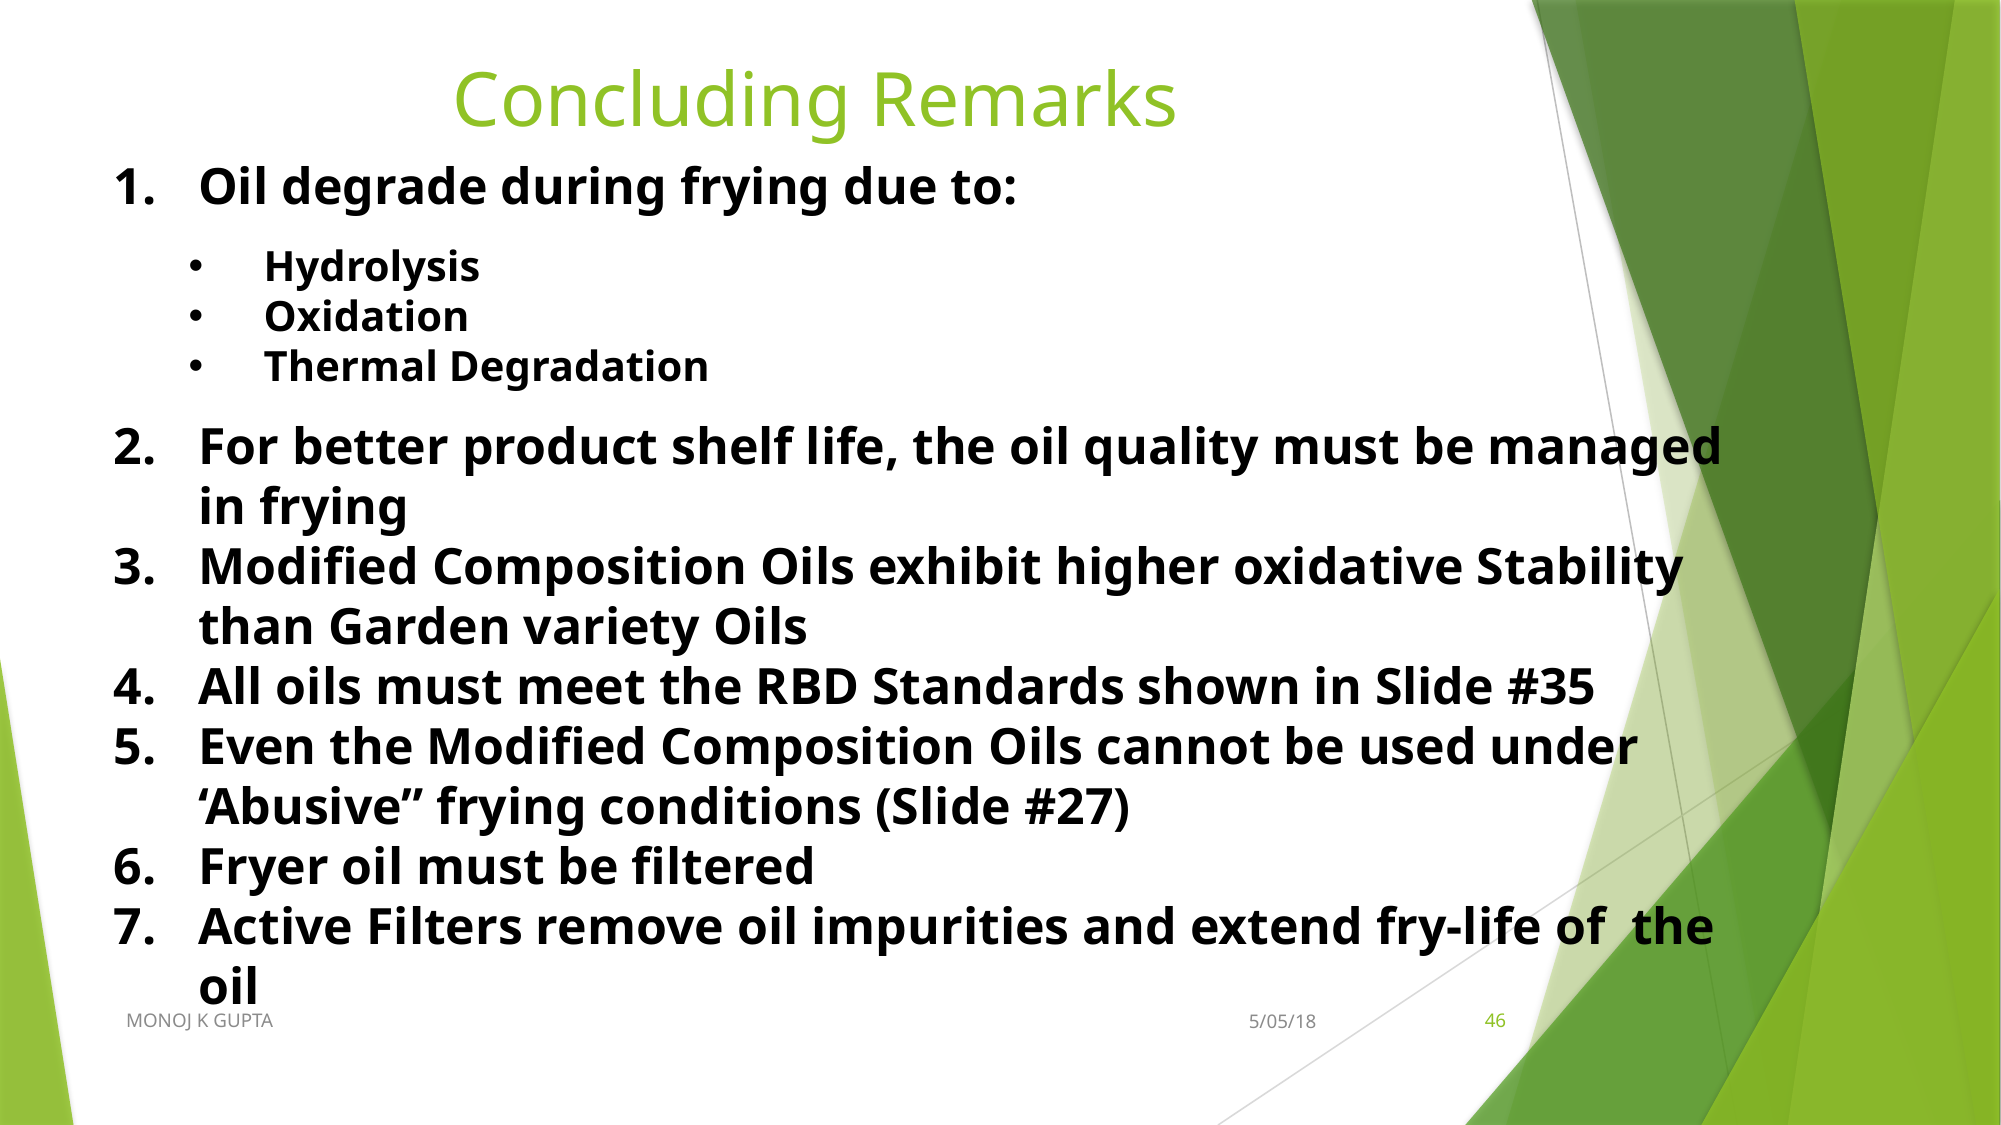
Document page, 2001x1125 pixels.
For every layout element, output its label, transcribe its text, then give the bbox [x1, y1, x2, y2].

text_box Oil degrade during frying due to: Hydrolysis Oxidation Thermal Degradation For better product shelf life, the oil quality must be managed in frying Modified Composition Oils exhibit higher oxidative Stability than Garden variety Oils All oils must meet the RBD Standards shown in Slide #35 Even the Modified Composition Oils cannot be used under ‘Abusive” frying conditions (Slide #27) Fryer oil must be filtered Active Filters remove oil impurities and extend fry-life of the oil [98, 147, 1776, 1093]
title Concluding Remarks [111, 43, 1522, 147]
